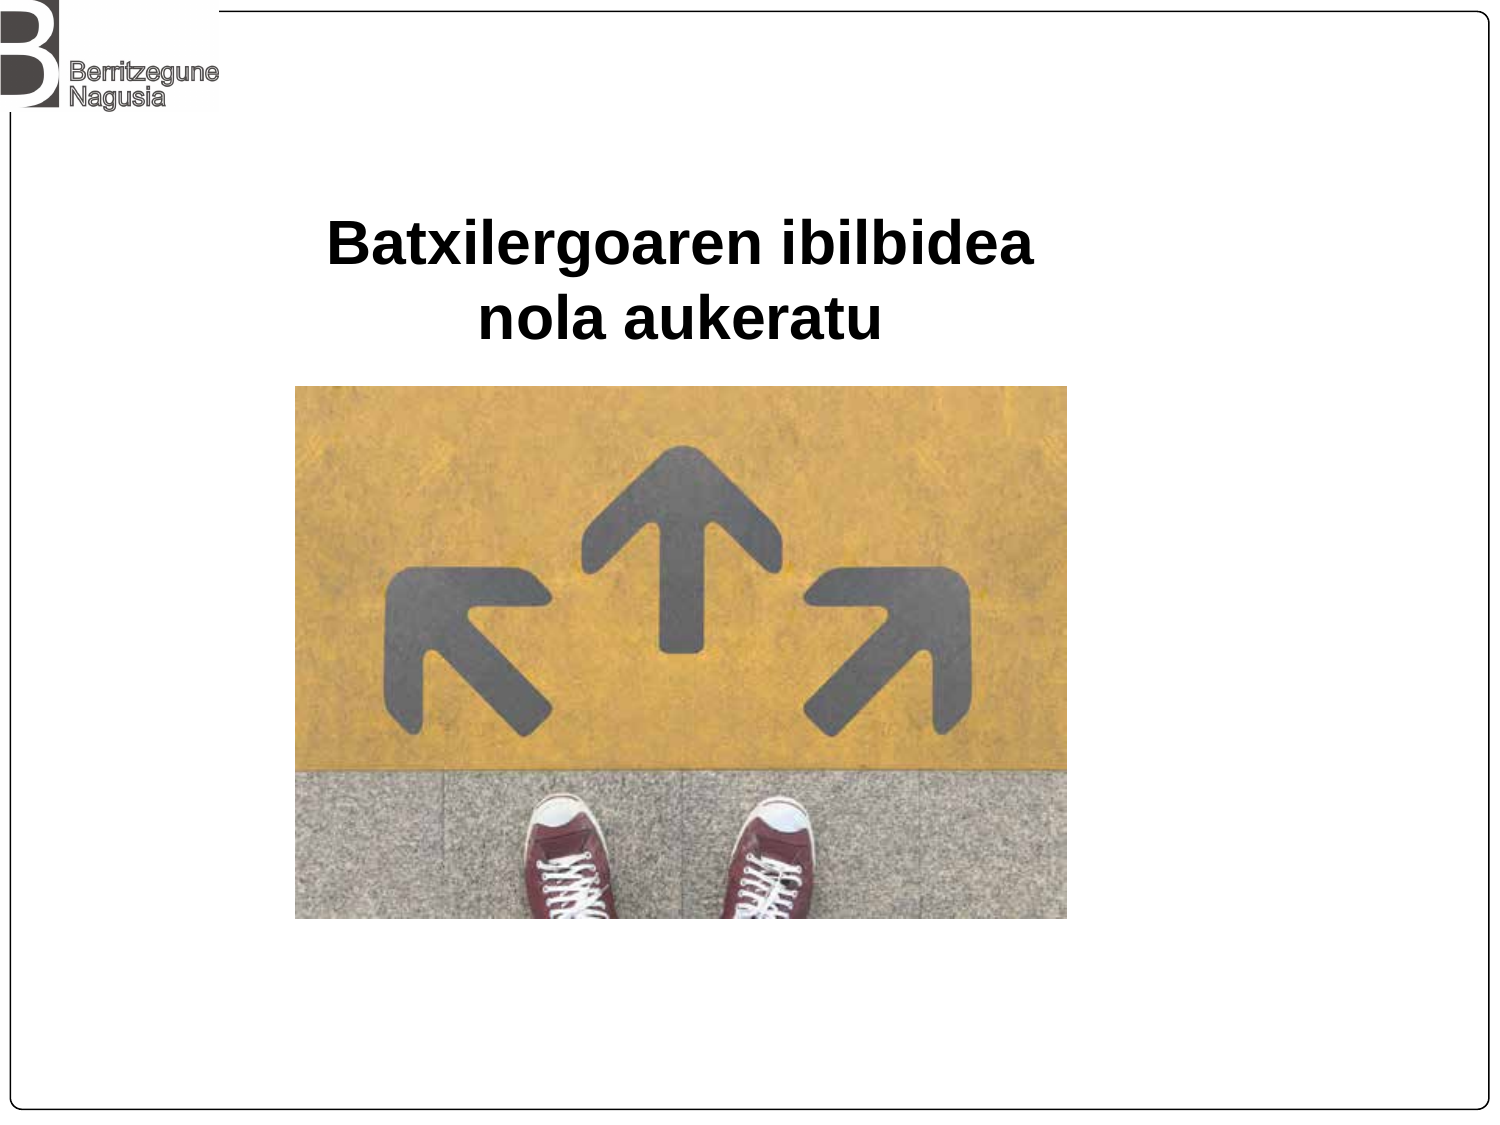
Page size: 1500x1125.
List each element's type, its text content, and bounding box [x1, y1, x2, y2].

picture [0, 0, 219, 112]
picture [295, 386, 1067, 920]
title Batxilergoaren ibilbidea nola aukeratu [246, 157, 1116, 368]
